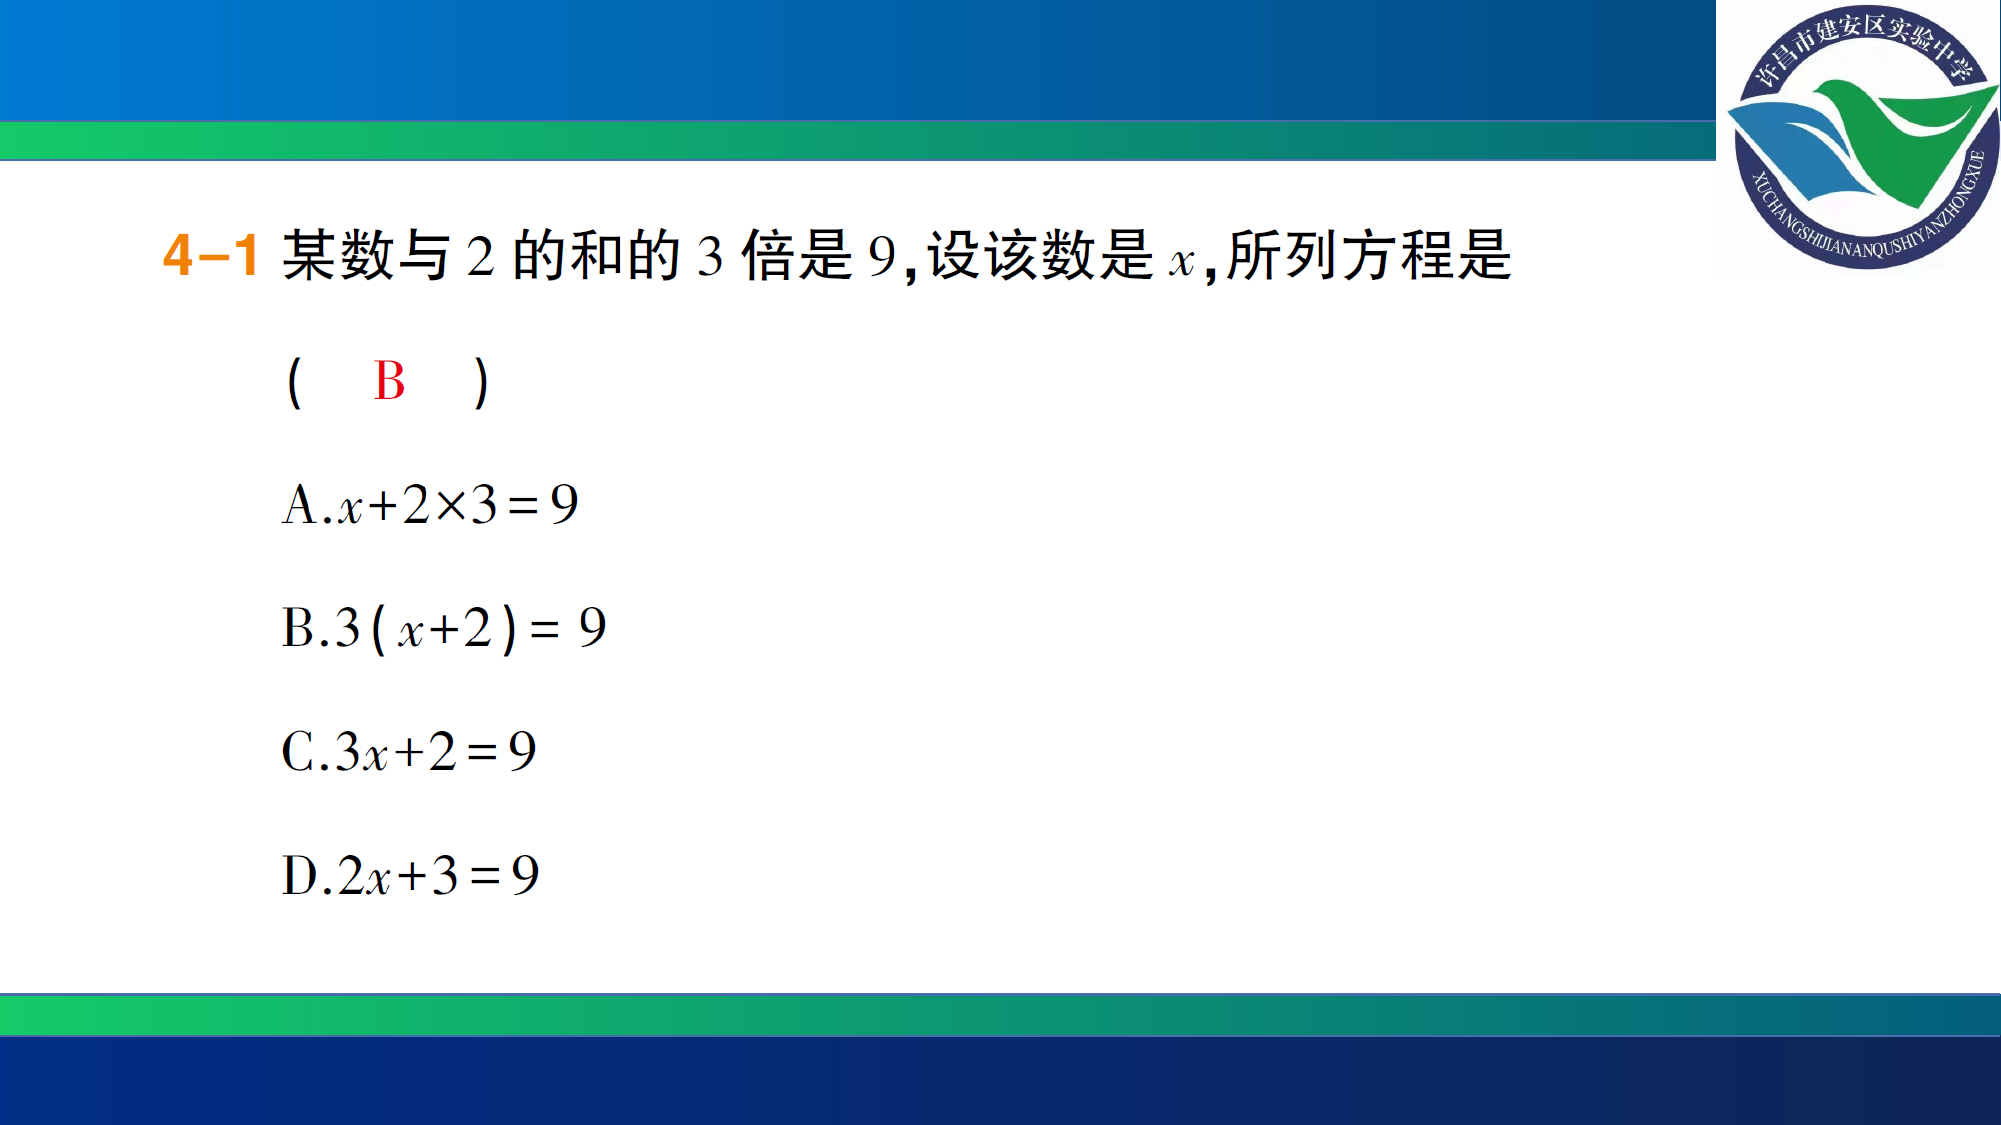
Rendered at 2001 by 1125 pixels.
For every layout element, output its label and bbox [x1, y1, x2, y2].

picture [1716, 0, 2000, 278]
picture [153, 220, 1518, 905]
